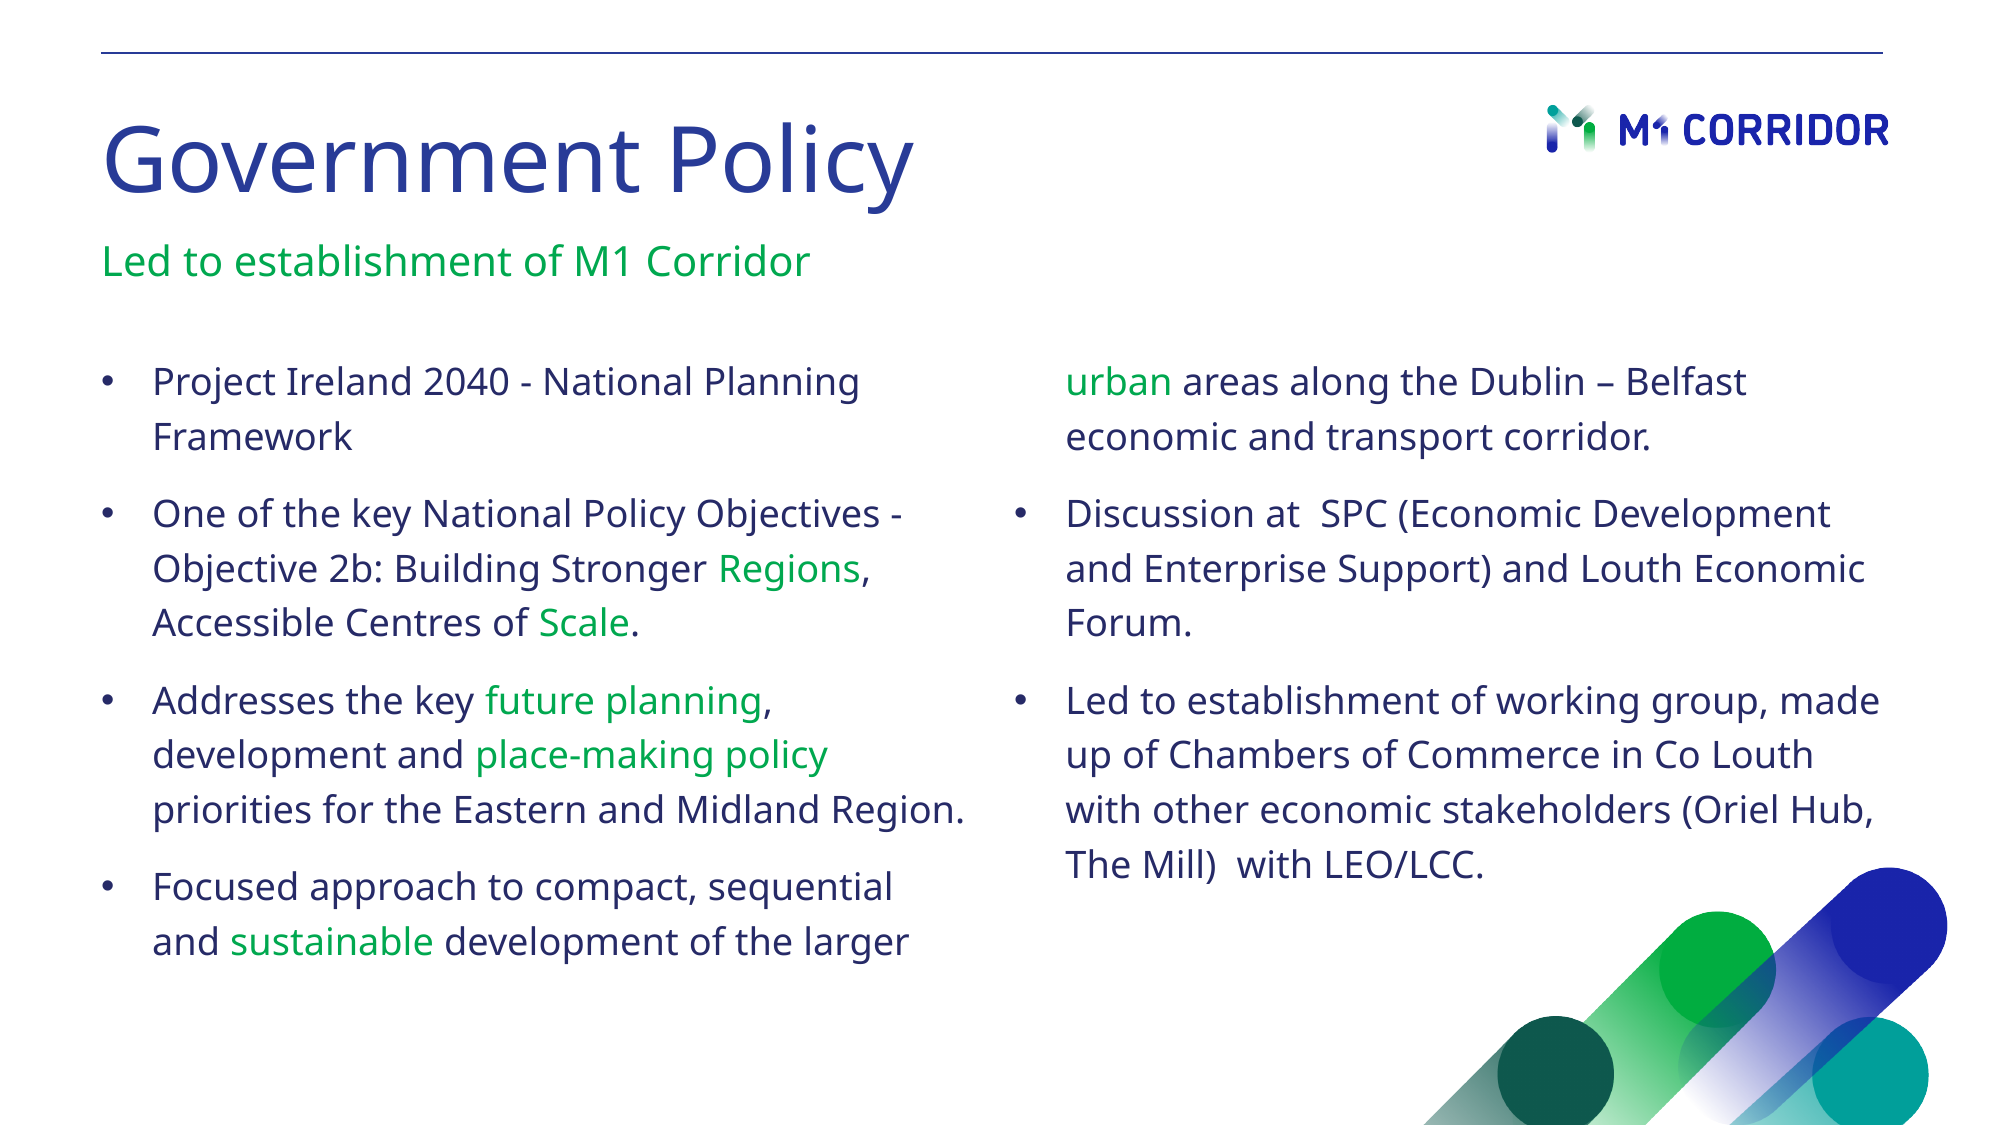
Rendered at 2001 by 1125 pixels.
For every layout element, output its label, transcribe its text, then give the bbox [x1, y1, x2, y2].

title Government Policy [100, 113, 1884, 280]
picture [1268, 824, 2000, 1125]
picture [1520, 80, 1918, 178]
list Project Ireland 2040 - National Planning Framework One of the key National Policy Objectives - Objective 2b: Building Stronger Regions, Accessible Centres of Scale. Addresses the key future planning, development and place-making policy priorities for the Eastern and Midland Region. Focused approach to compact, sequential and sustainable development of the larger urban areas along the Dublin – Belfast economic and transport corridor. Discussion at SPC (Economic Development and Enterprise Support) and Louth Economic Forum. Led to establishment of working group, made up of Chambers of Commerce in Co Louth with other economic stakeholders (Oriel Hub, The Mill) with LEO/LCC. [100, 348, 1884, 1012]
list Led to establishment of M1 Corridor [100, 224, 1174, 294]
